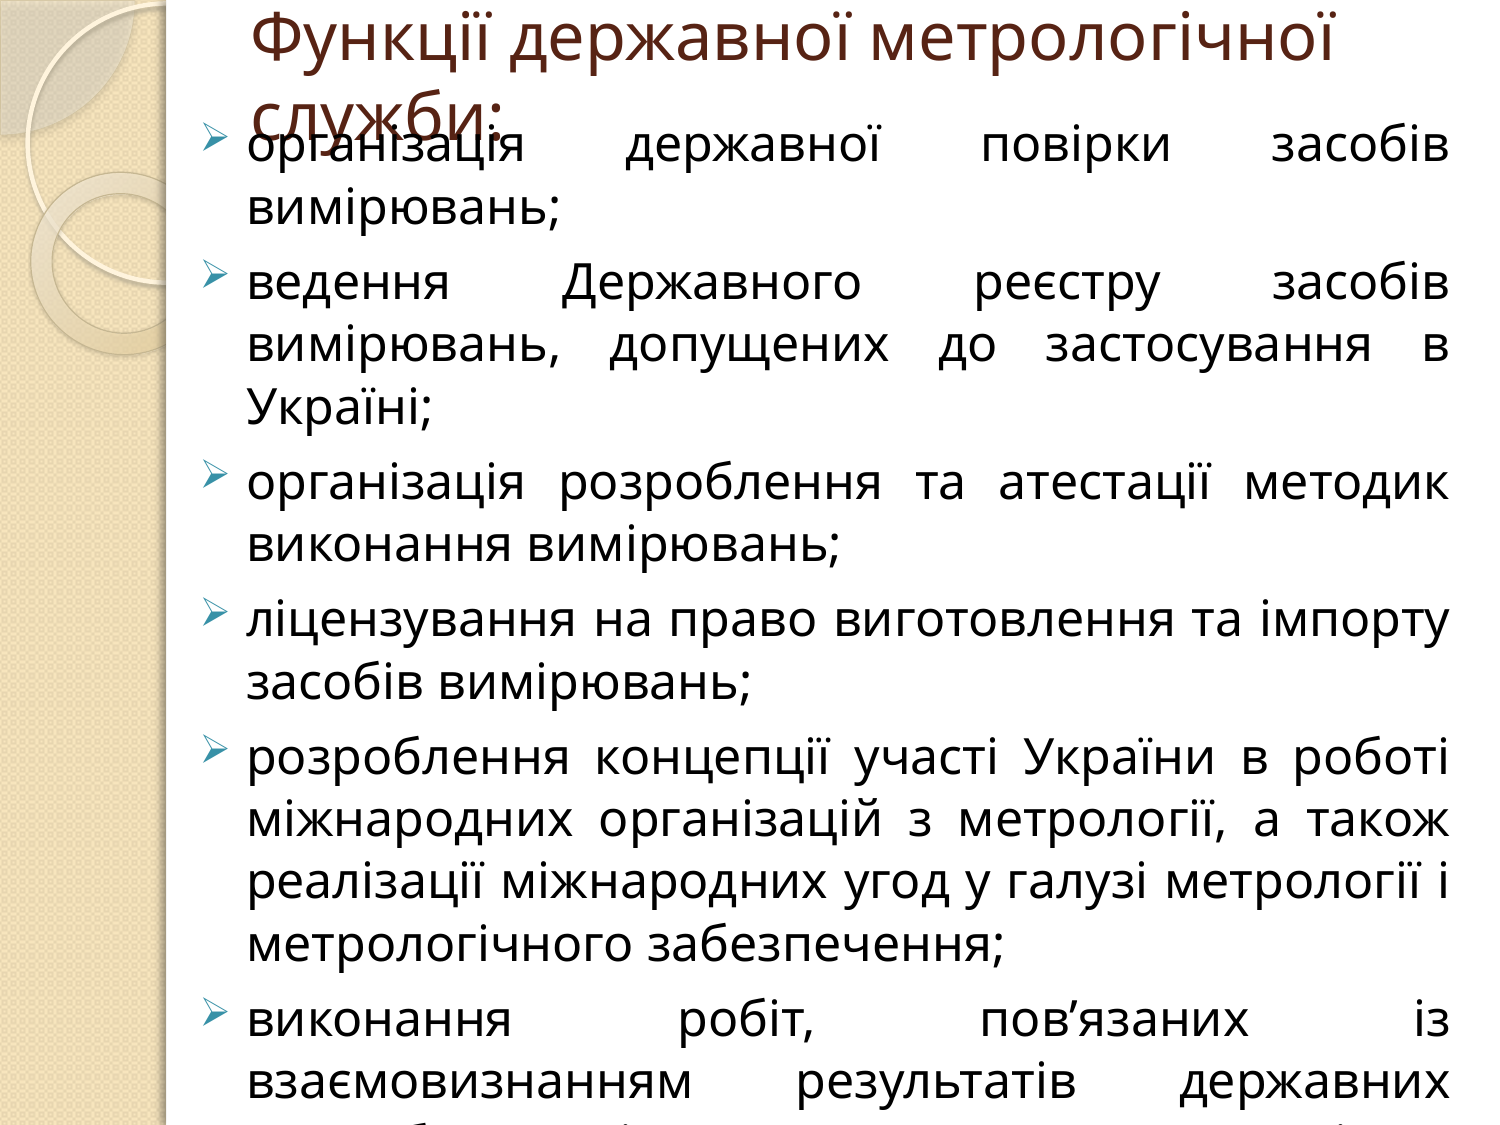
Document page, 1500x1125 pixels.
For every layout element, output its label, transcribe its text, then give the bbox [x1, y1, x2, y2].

title Функції державної метрологічної служби: [235, 45, 1466, 101]
list організація державної повірки засобів вимірювань; ведення Державного реєстру засобів вимірювань, допущених до застосування в Україні; організація розроблення та атестації методик виконання вимірювань; ліцензування на право виготовлення та імпорту засобів вимірювань; розроблення концепції участі України в роботі міжнародних організацій з метрології, а також реалізації міжнародних угод у галузі метрології і метрологічного забезпечення; виконання робіт, пов’язаних із взаємовизнанням результатів державних випробувань і затвердження типу, повірки, калібрування та метрологічної атестації засобів вимірювань. [171, 101, 1466, 1083]
